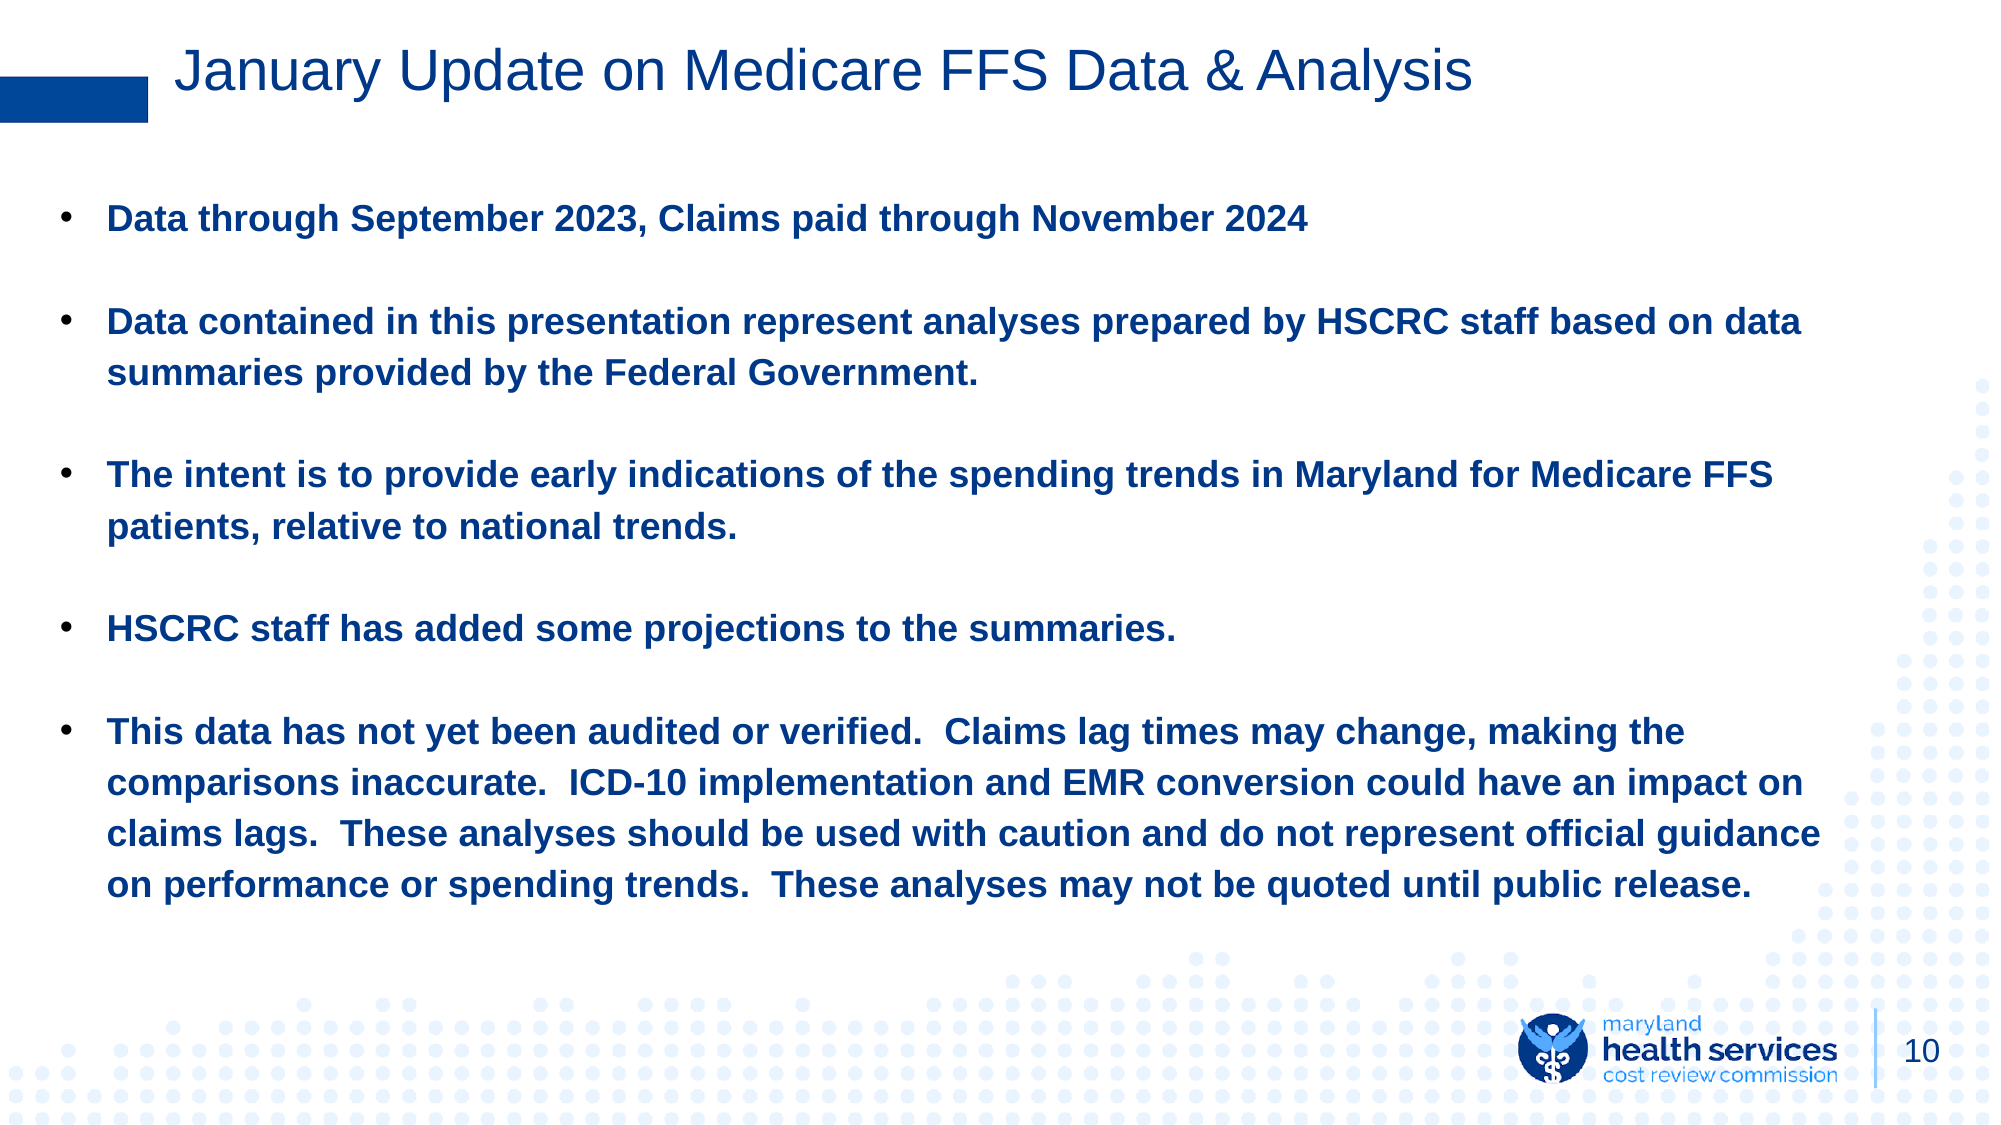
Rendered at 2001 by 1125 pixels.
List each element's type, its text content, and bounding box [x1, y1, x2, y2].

slide_number 10 [1888, 1019, 1984, 1080]
picture [0, 0, 2001, 1125]
list Data through September 2023, Claims paid through November 2024 Data contained in this presentation represent analyses prepared by HSCRC staff based on data summaries provided by the Federal Government. The intent is to provide early indications of the spending trends in Maryland for Medicare FFS patients, relative to national trends. HSCRC staff has added some projections to the summaries. This data has not yet been audited or verified. Claims lag times may change, making the comparisons inaccurate. ICD-10 implementation and EMR conversion could have an impact on claims lags. These analyses should be used with caution and do not represent official guidance on performance or spending trends. These analyses may not be quoted until public release. [44, 180, 1868, 945]
title January Update on Medicare FFS Data & Analysis [159, 25, 1885, 159]
